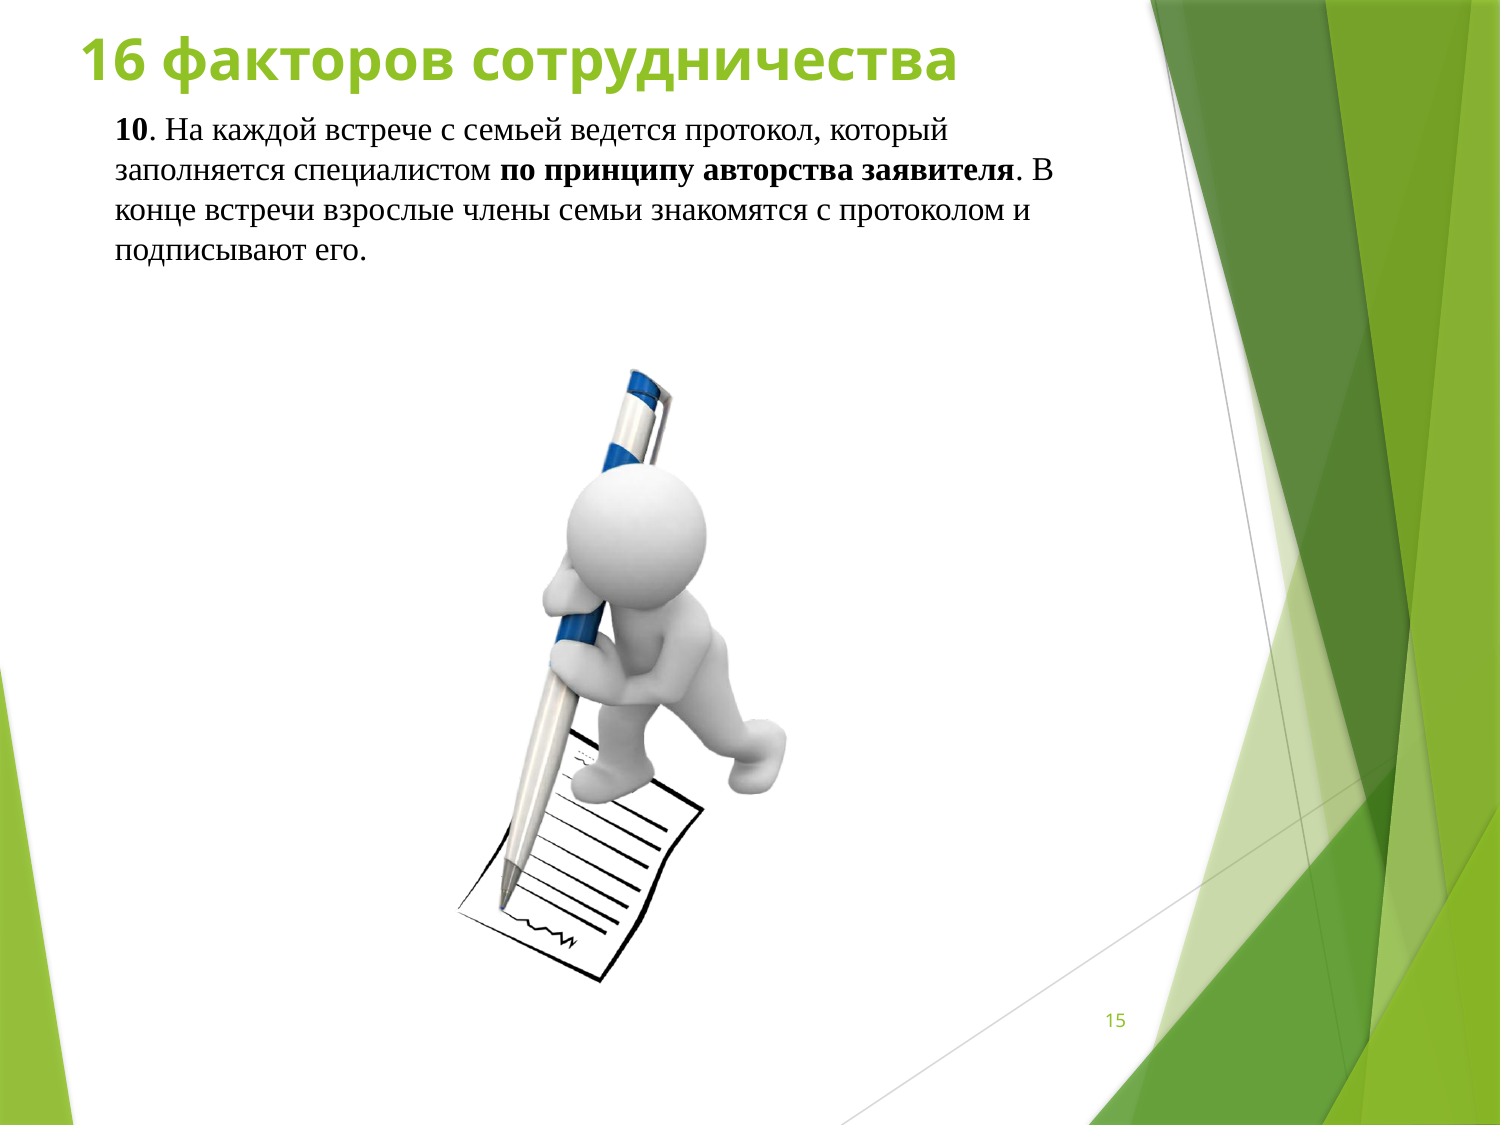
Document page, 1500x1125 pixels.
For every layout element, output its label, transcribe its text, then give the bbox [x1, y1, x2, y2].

slide_number 15 [1057, 991, 1142, 1051]
title 10. На каждой встрече с семьей ведется протокол, который заполняется специалистом по принципу авторства заявителя. В конце встречи взрослые члены семьи знакомятся с протоколом и подписывают его. [99, 100, 1142, 317]
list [444, 353, 797, 992]
text_box 16 факторов сотрудничества [64, 14, 1146, 100]
